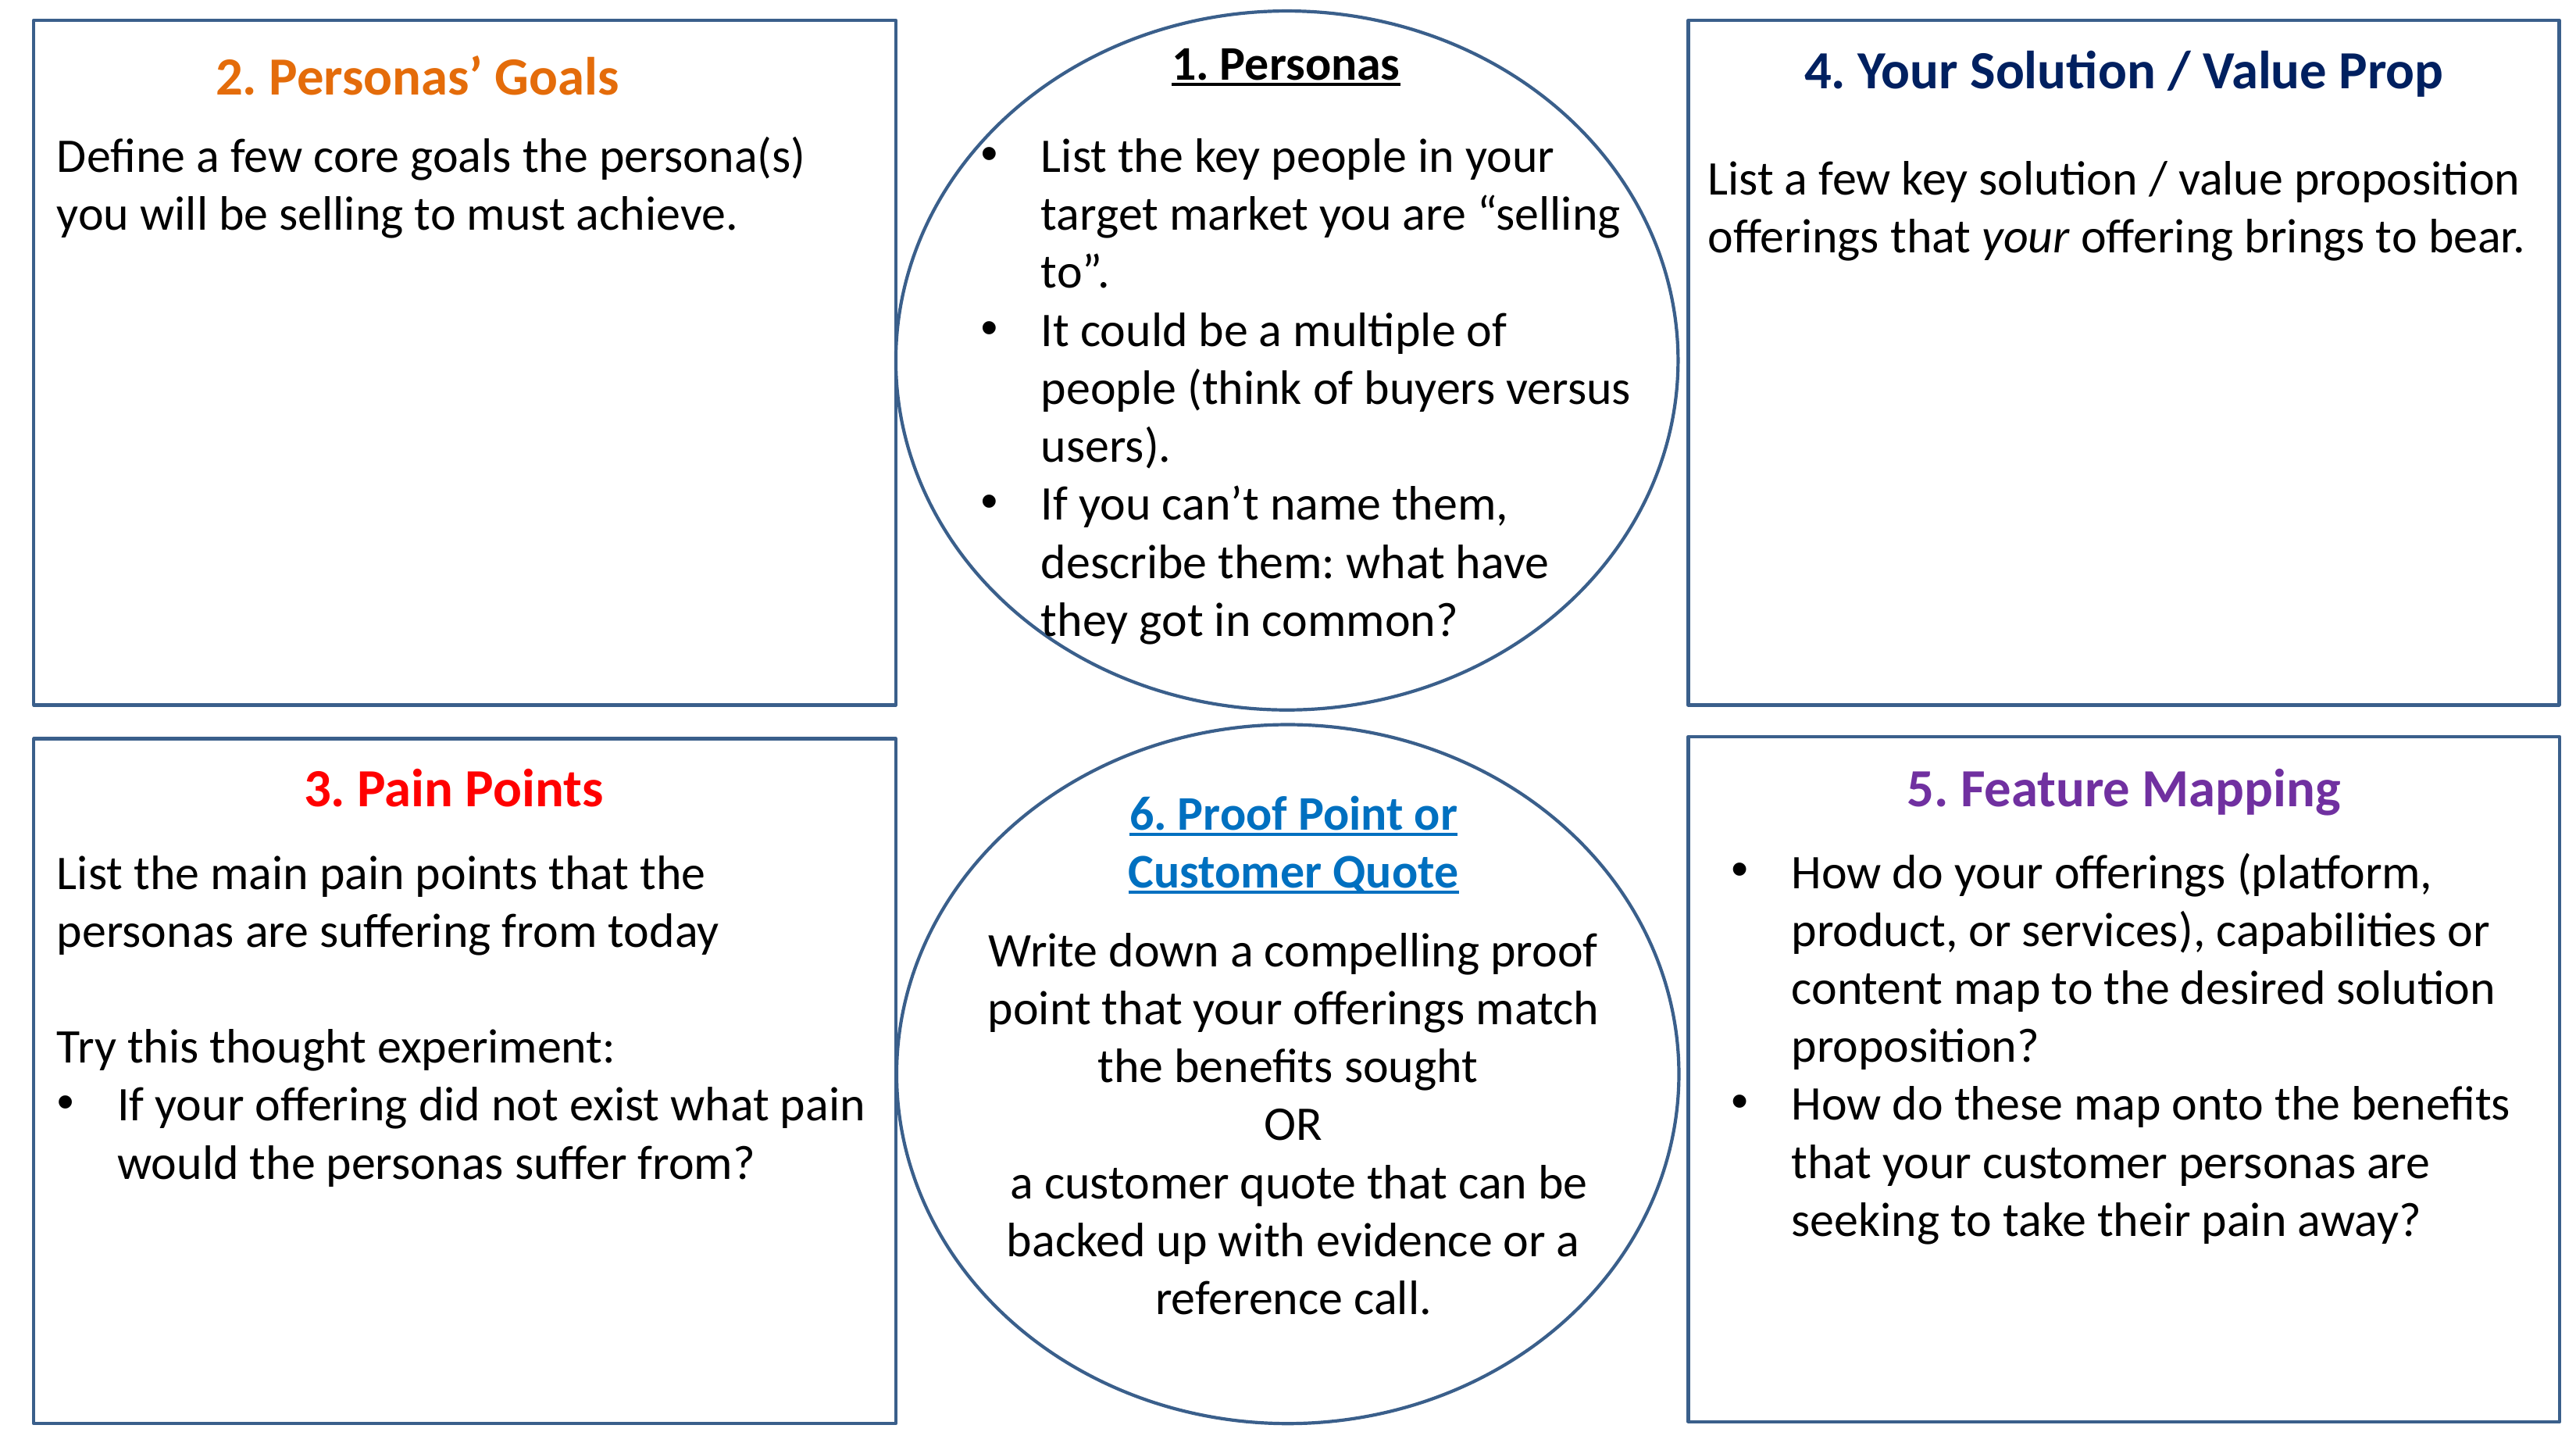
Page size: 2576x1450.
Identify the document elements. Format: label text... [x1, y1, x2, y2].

text_box [1686, 735, 2561, 1423]
text_box How do your offerings (platform, product, or services), capabilities or content map to the desired solution proposition? How do these map onto the benefits that your customer personas are seeking to take their pain away? [1719, 834, 2528, 1252]
text_box List the key people in your target market you are “selling to”. It could be a multiple of people (think of buyers versus users). If you can’t name them, describe them: what have they got in common? [969, 118, 1653, 652]
text_box [1019, 1330, 1557, 1426]
text_box [1003, 9, 1572, 118]
text_box [1067, 652, 1507, 712]
text_box Write down a compelling proof point that your offerings match the benefits sought OR a customer quote that can be backed up with evidence or a reference call. [969, 912, 1618, 1330]
text_box [32, 19, 897, 707]
text_box [1653, 232, 1680, 489]
text_box [899, 723, 1681, 1279]
text_box List a few key solution / value proposition offerings that your offering brings to bear. [1696, 141, 2568, 269]
text_box [1686, 19, 2561, 707]
text_box Define a few core goals the persona(s) you will be selling to must achieve. [45, 118, 878, 246]
text_box List the main pain points that the personas are suffering from today Try this thought experiment: If your offering did not exist what pain would the personas suffer from? [45, 834, 899, 1195]
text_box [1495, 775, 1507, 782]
text_box [894, 155, 969, 566]
text_box [32, 737, 897, 1425]
